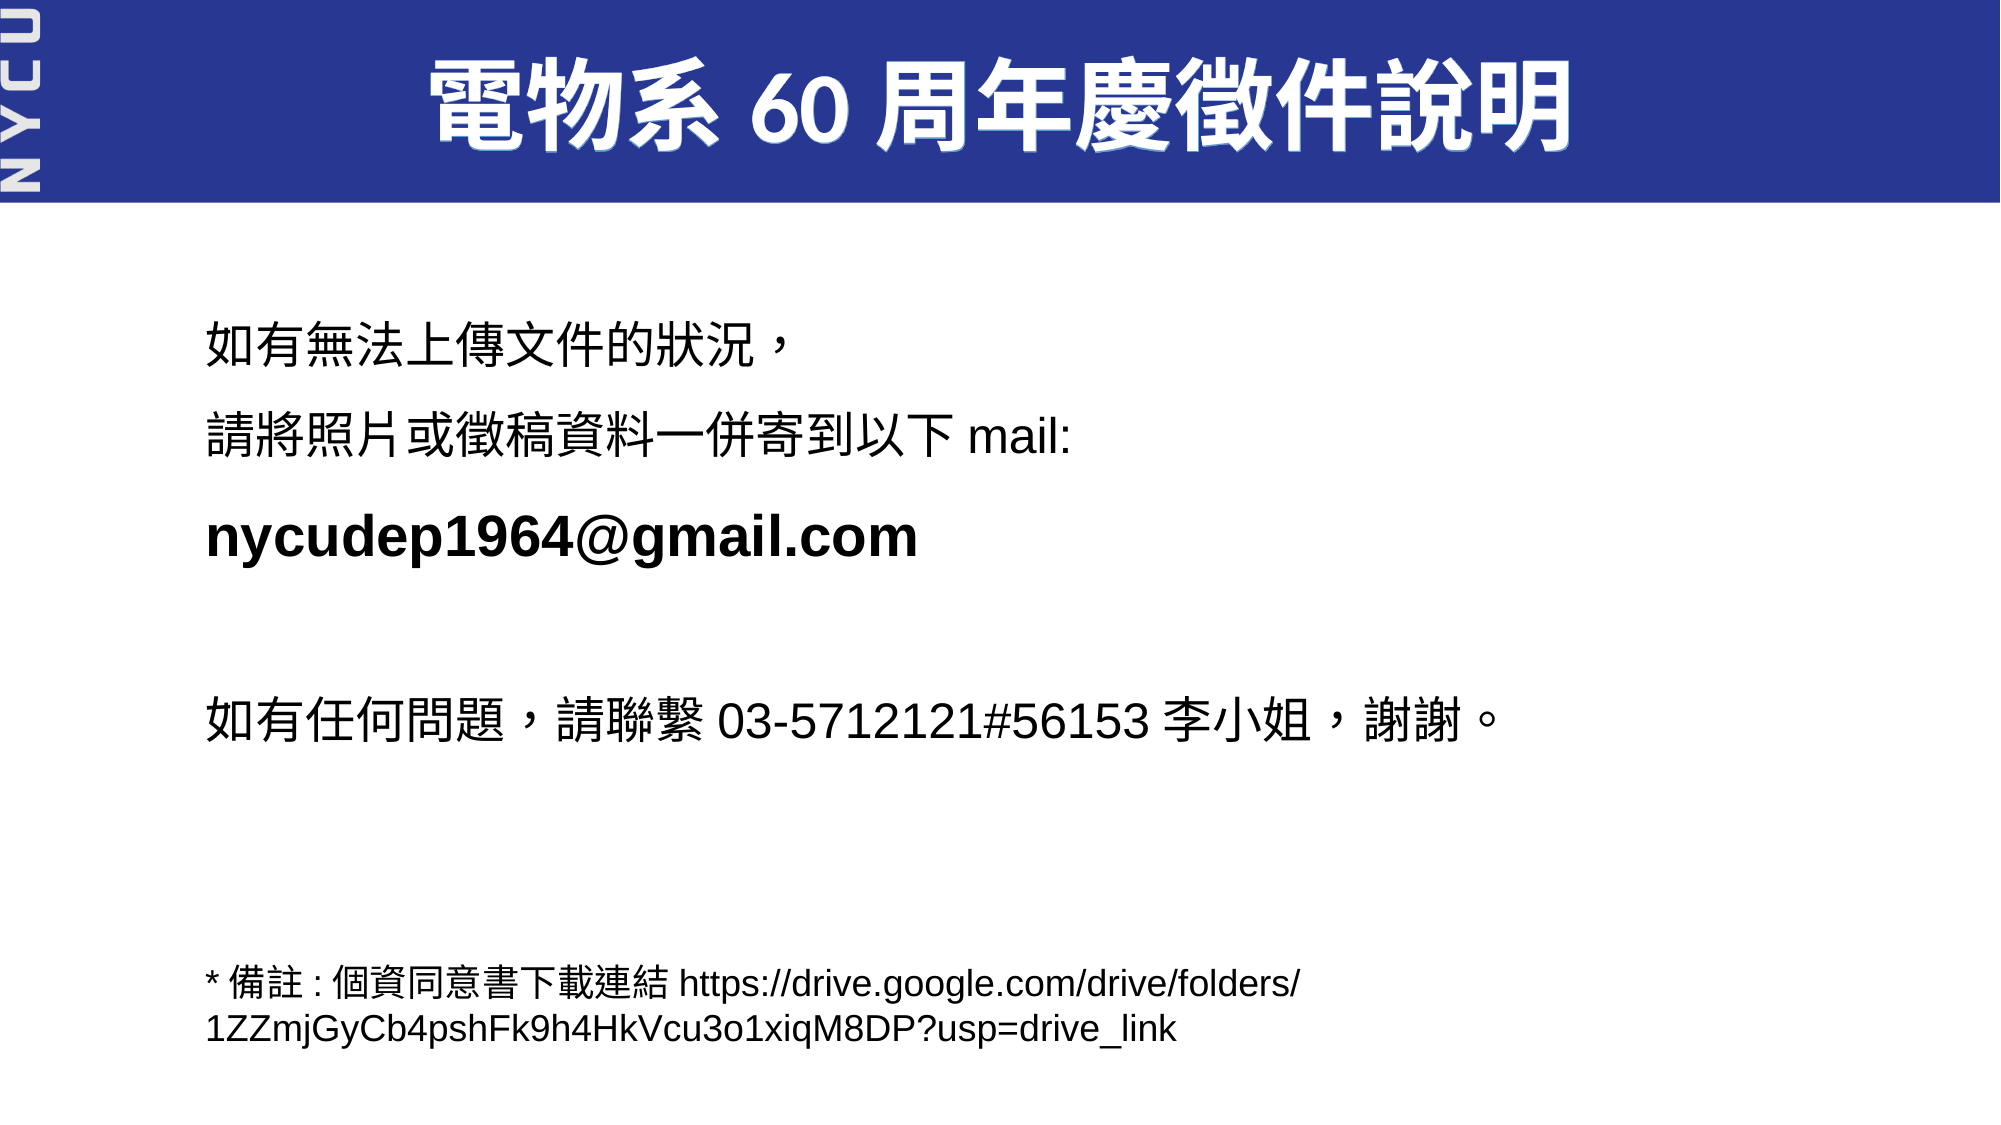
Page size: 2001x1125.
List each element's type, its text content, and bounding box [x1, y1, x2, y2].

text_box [0, 0, 2000, 203]
text_box *備註:個資同意書下載連結https://drive.google.com/drive/folders/1ZZmjGyCb4pshFk9h4HkVcu3o1xiqM8DP?usp=drive_link [190, 951, 1834, 1056]
text_box 如有無法上傳文件的狀況， 請將照片或徵稿資料一併寄到以下mail: nycudep1964@gmail.com 如有任何問題，請聯繫03-5712121#56153李小姐，謝謝。 [190, 276, 1799, 756]
